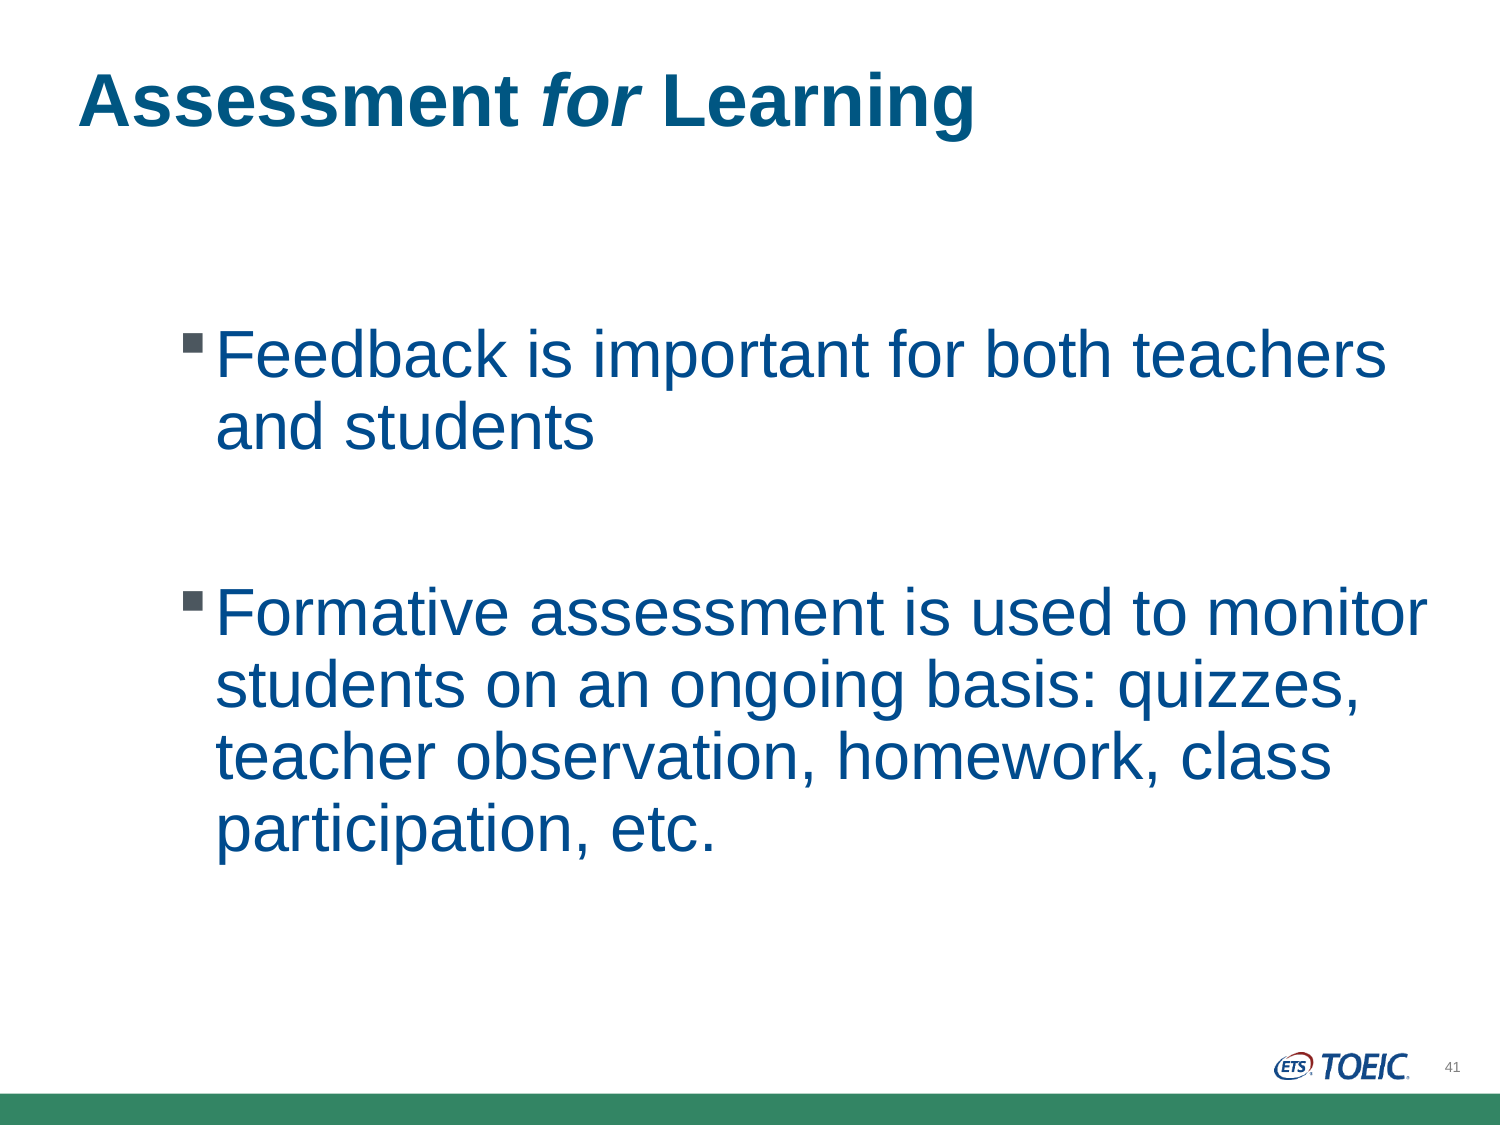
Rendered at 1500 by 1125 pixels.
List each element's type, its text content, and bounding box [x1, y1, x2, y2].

list Feedback is important for both teachers and students Formative assessment is used to monitor students on an ongoing basis: quizzes, teacher observation, homework, class participation, etc. [162, 312, 1500, 963]
title Assessment for Learning [62, 0, 1375, 150]
picture [1274, 1052, 1436, 1080]
